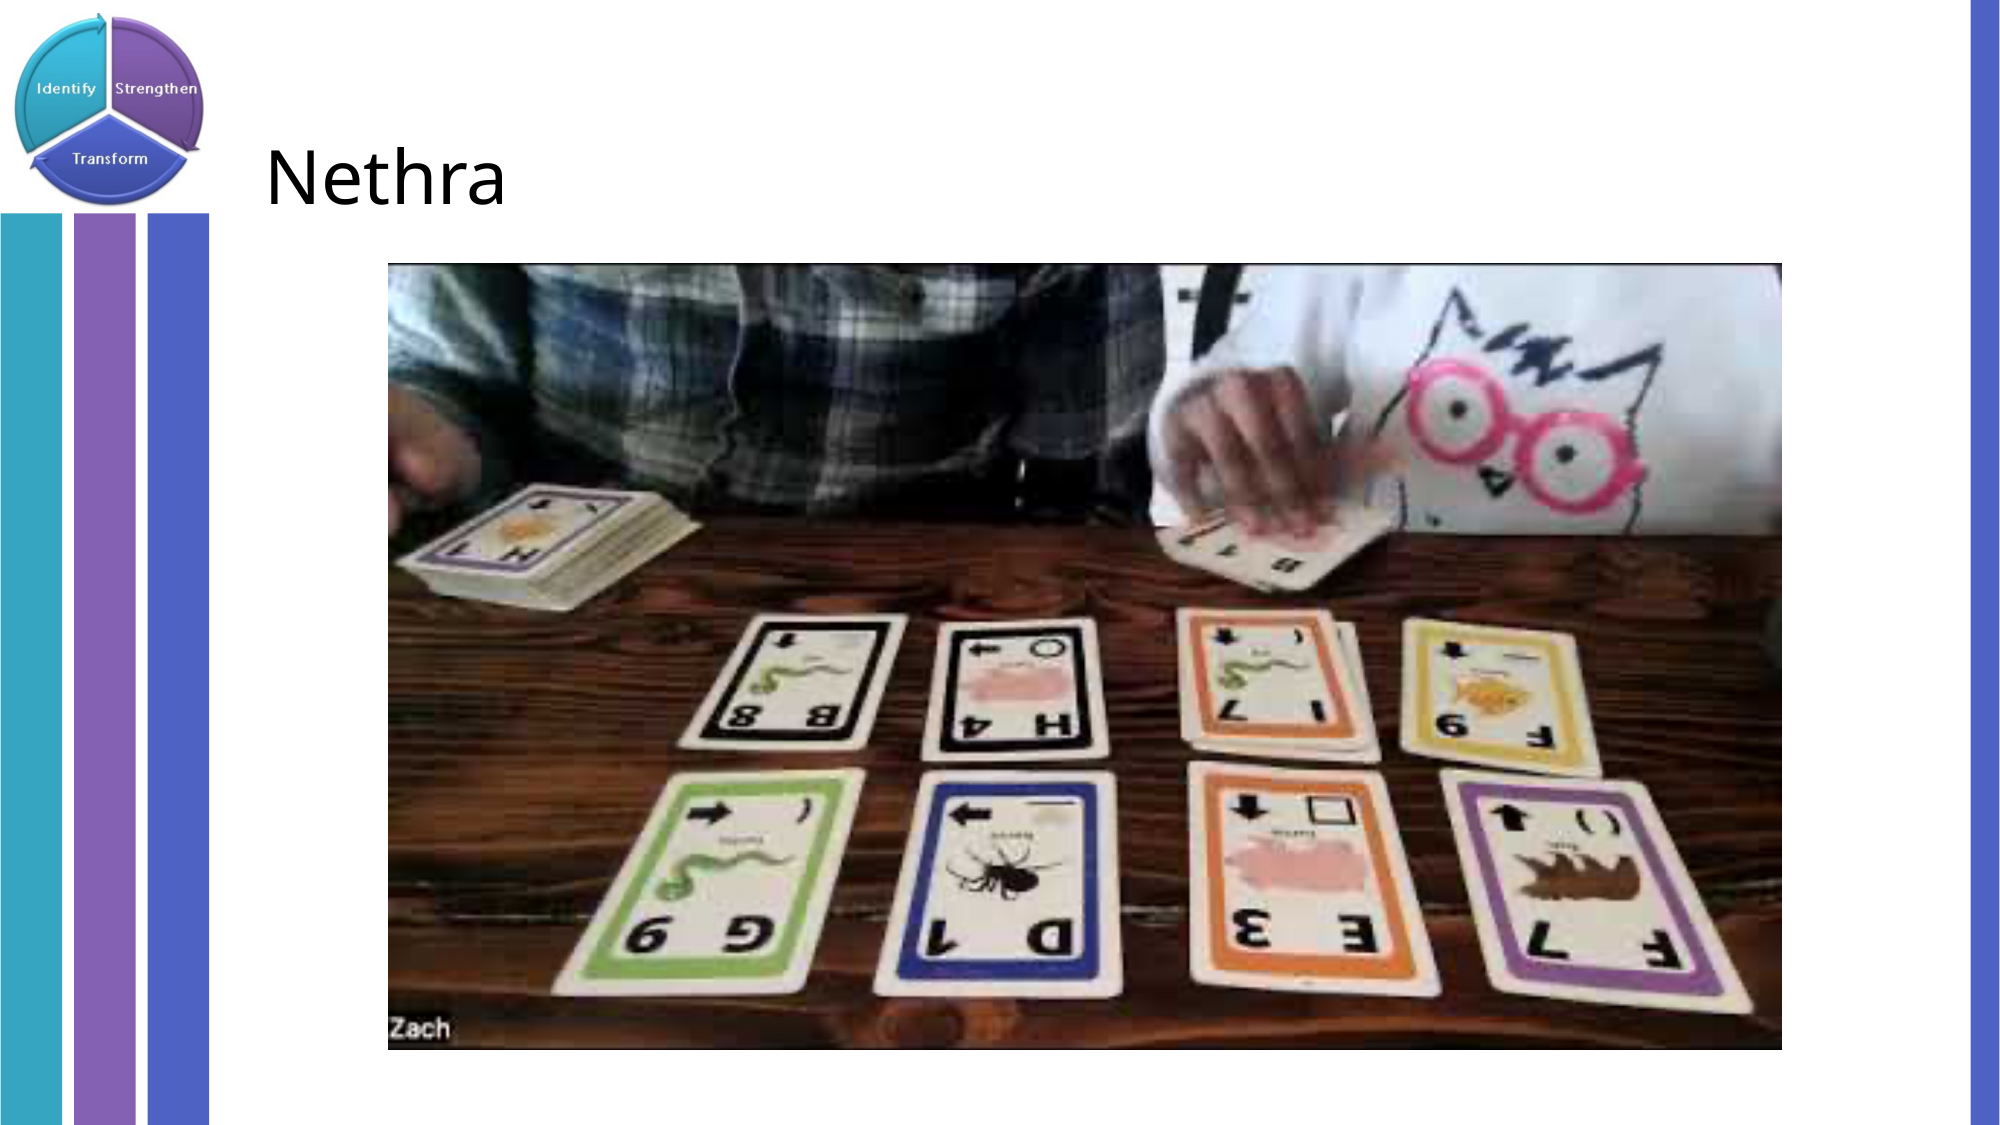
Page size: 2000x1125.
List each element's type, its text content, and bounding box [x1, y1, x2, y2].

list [387, 262, 1783, 1051]
title Nethra [249, 24, 1855, 229]
picture [10, 13, 208, 209]
